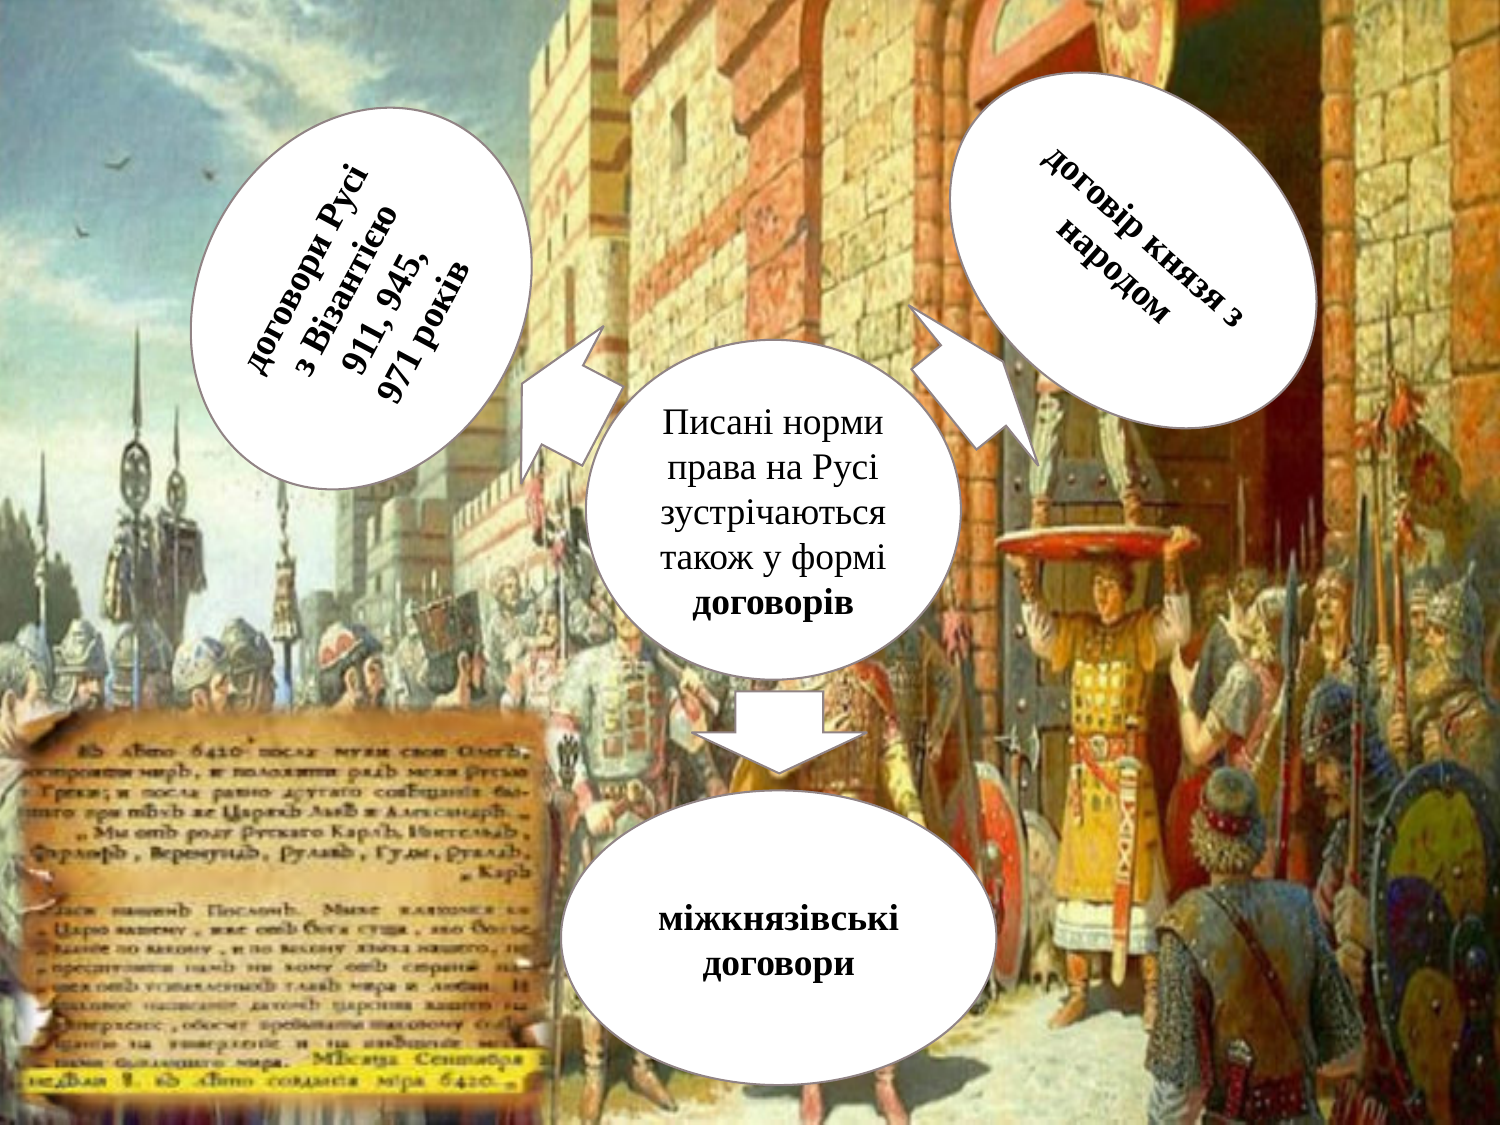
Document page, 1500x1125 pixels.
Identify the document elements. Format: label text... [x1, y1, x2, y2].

text_box [690, 690, 868, 775]
text_box міжкнязівські договори [561, 789, 998, 1087]
text_box [907, 304, 1040, 467]
picture [0, 0, 1500, 1125]
text_box Писані норми права на Русі зустрічаються також у формі договорів [584, 338, 962, 681]
text_box [520, 325, 626, 485]
text_box договір князя з народом [948, 71, 1318, 430]
text_box договори Русі з Візантією 911, 945, 971 років [189, 106, 533, 491]
